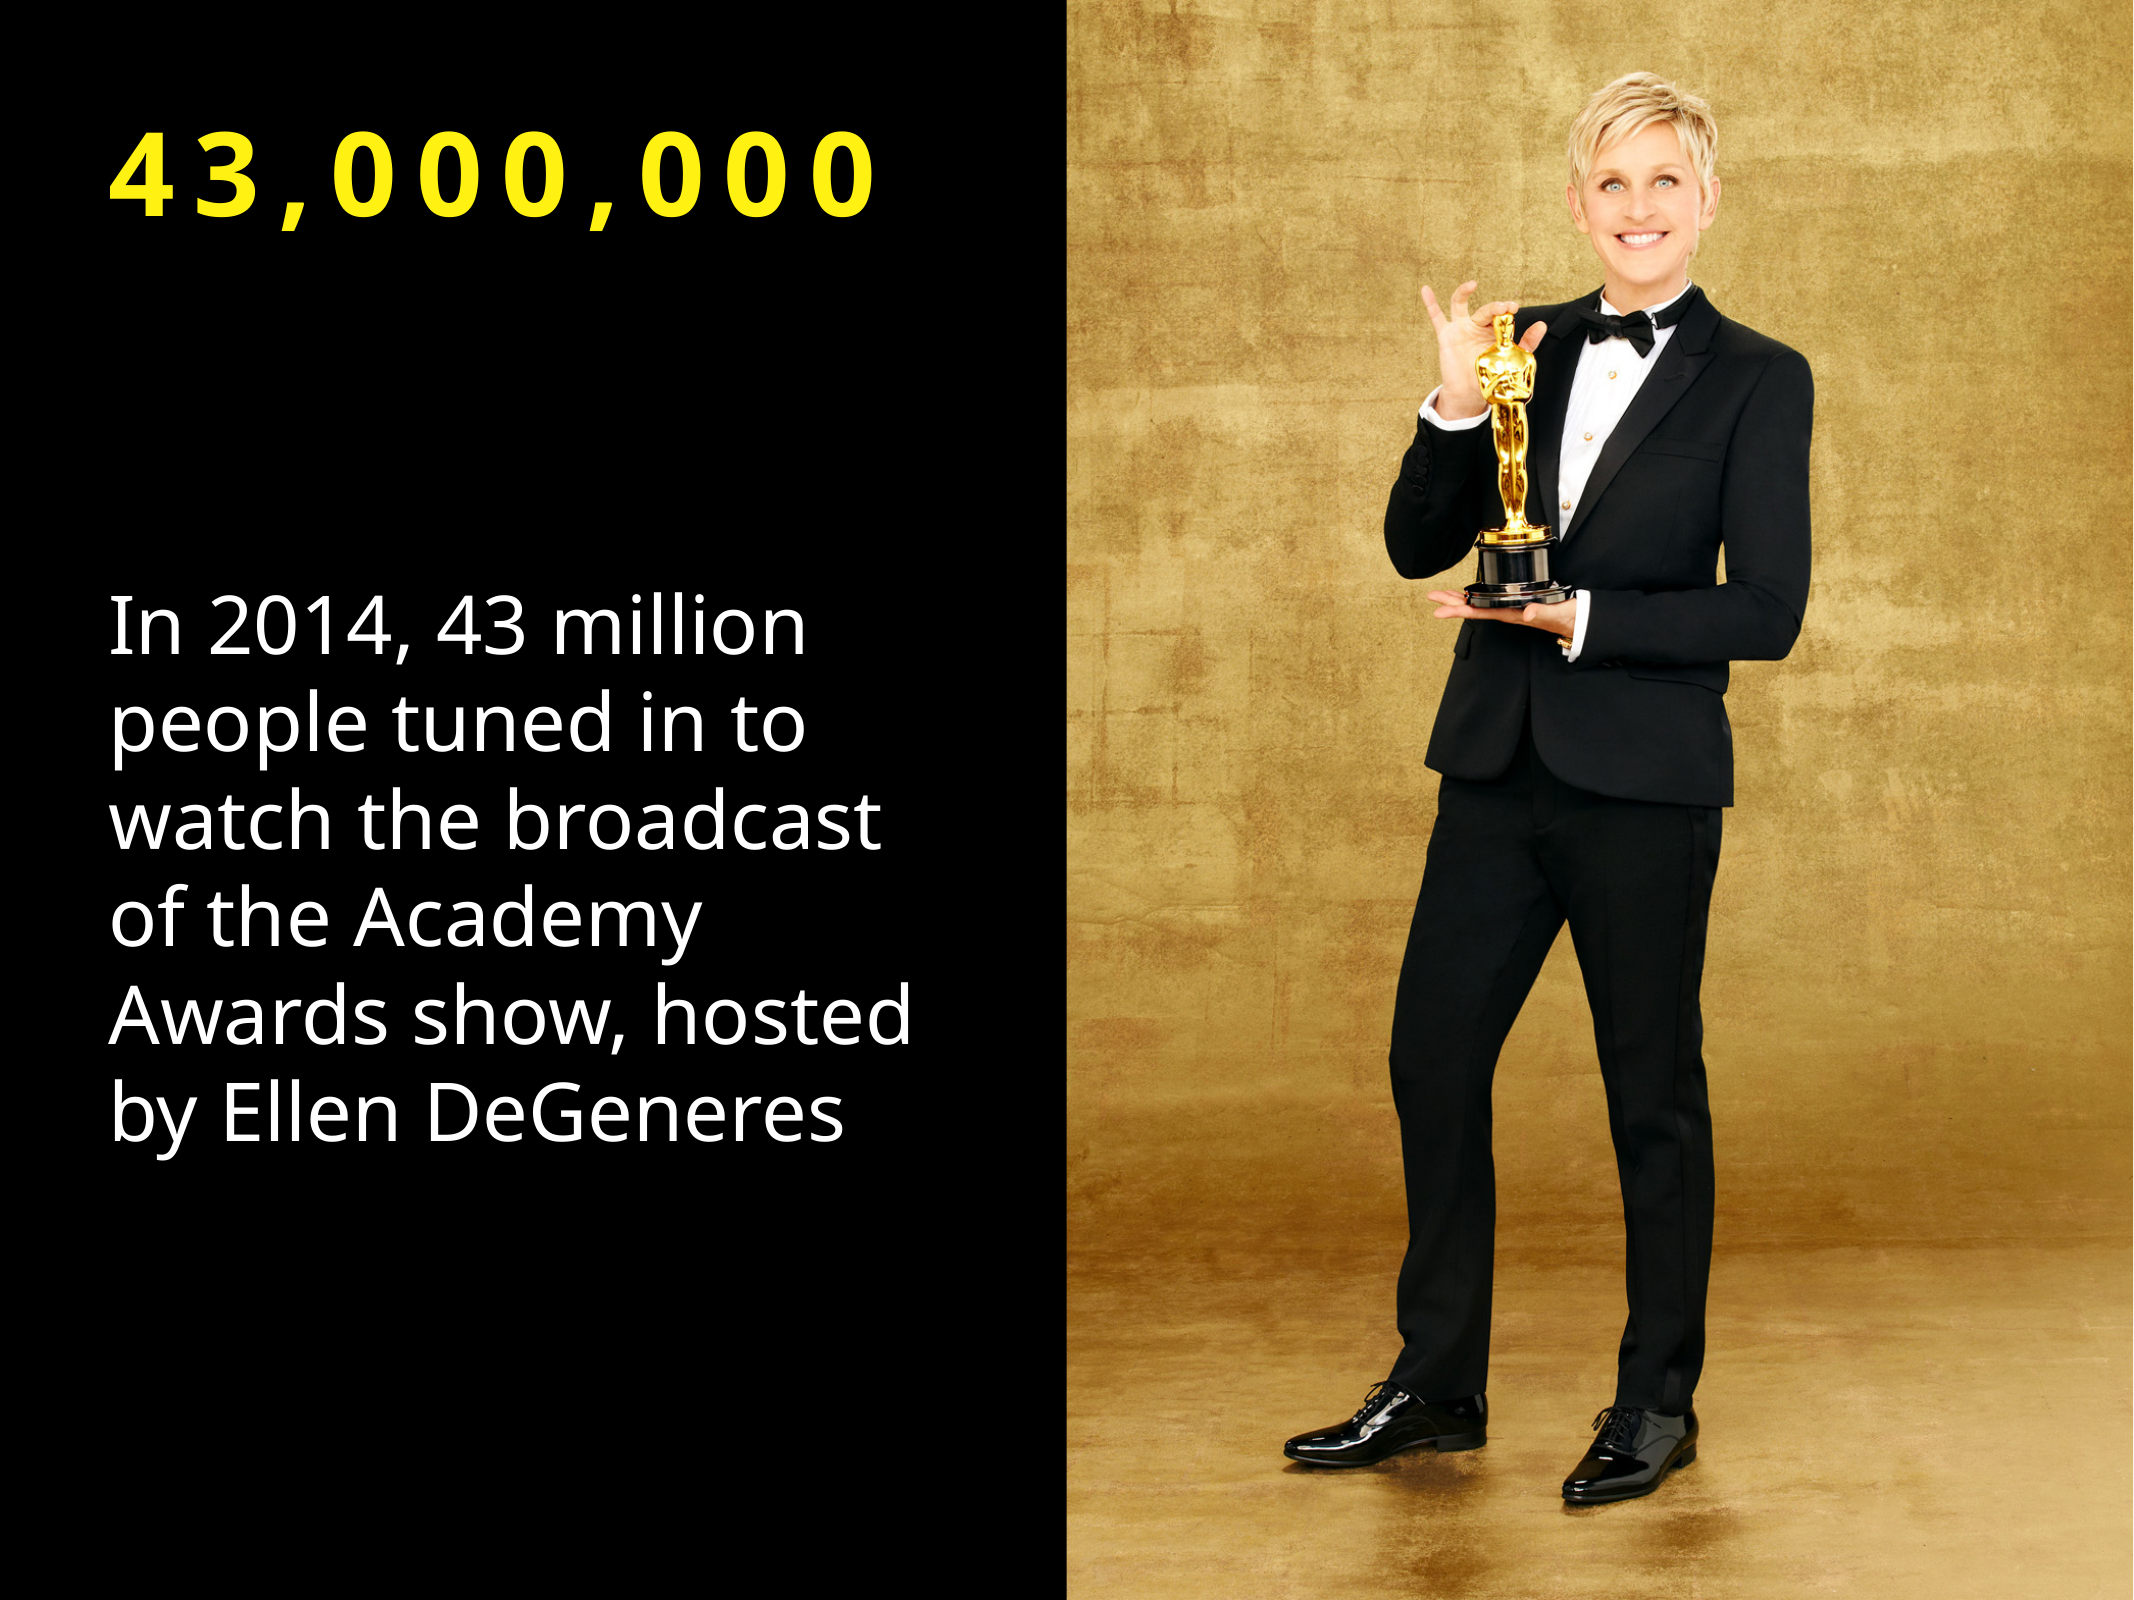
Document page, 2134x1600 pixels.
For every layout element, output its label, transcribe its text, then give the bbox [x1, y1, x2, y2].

title 43,000,000 [107, 99, 943, 368]
picture [1066, 0, 2134, 1600]
list In 2014, 43 million people tuned in to watch the broadcast of the Academy Awards show, hosted by Ellen DeGeneres [107, 368, 943, 1363]
